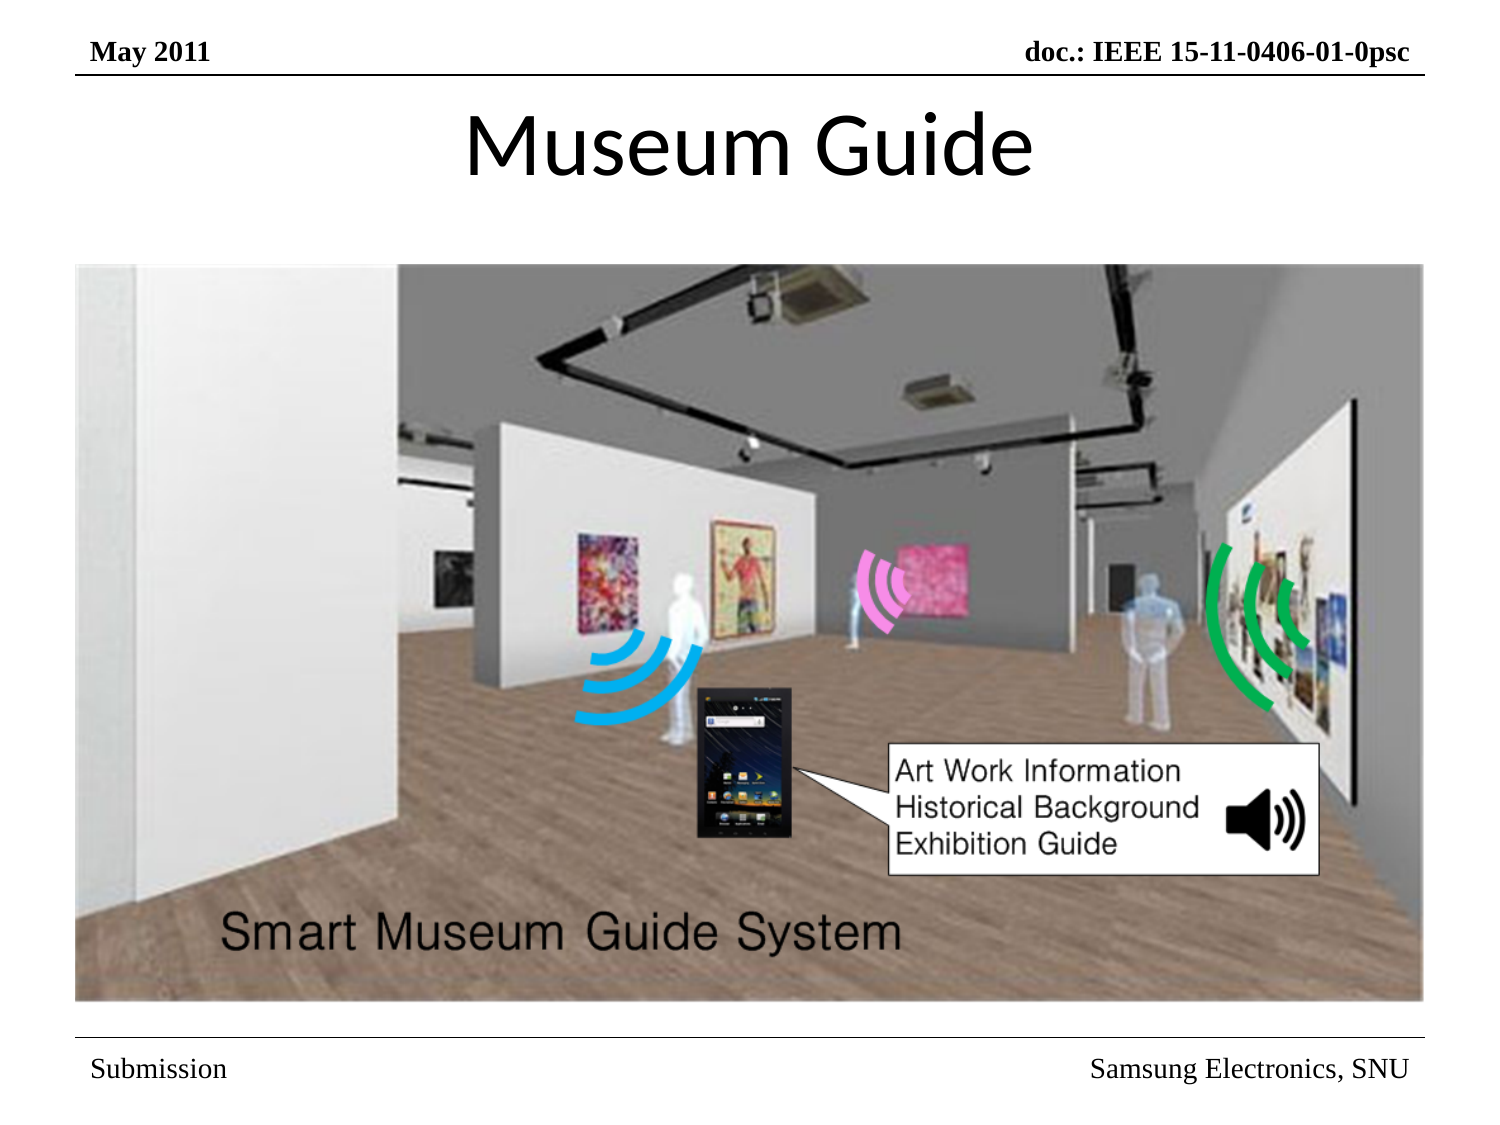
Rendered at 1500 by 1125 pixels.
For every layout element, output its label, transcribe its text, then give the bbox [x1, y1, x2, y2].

title Museum Guide [75, 45, 1425, 233]
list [74, 264, 1426, 1004]
